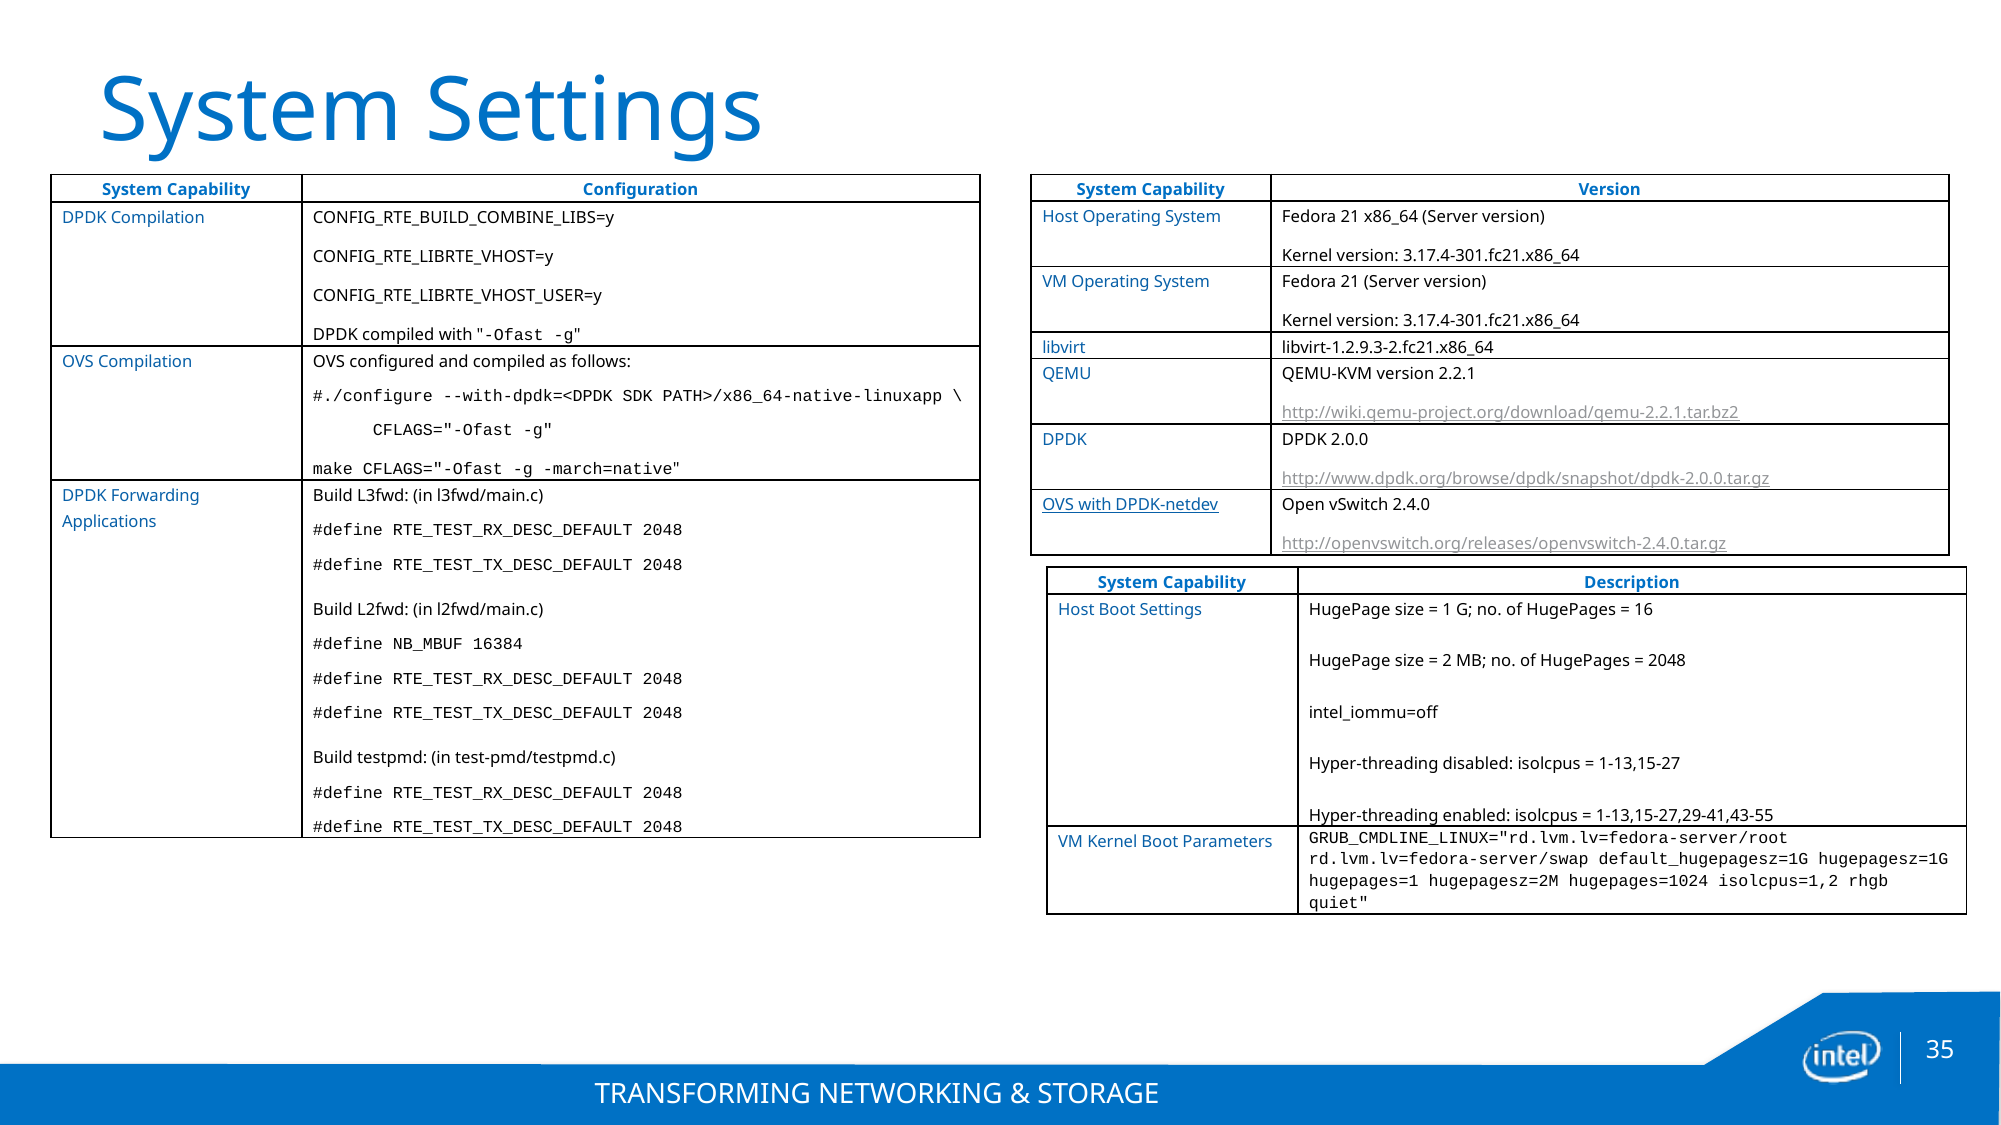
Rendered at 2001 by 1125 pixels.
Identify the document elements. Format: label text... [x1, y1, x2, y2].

table_cell Host Operating System [1032, 202, 1270, 266]
table_cell Fedora 21 x86_64 (Server version) Kernel version: 3.17.4-301.fc21.x86_64 [1272, 202, 1948, 266]
table_header System Capability [1048, 568, 1297, 593]
title System Settings [99, 34, 1900, 175]
table_header Version [1272, 175, 1948, 200]
table_cell VM Kernel Boot Parameters [1048, 827, 1297, 913]
table_cell GRUB_CMDLINE_LINUX="rd.lvm.lv=fedora-server/root rd.lvm.lv=fedora-server/swap default_hugepagesz=1G hugepagesz=1G hugepages=1 hugepagesz=2M hugepages=1024 isolcpus=1,2 rhgb quiet" [1299, 827, 1966, 913]
picture [1802, 1027, 1883, 1085]
table_cell OVS Compilation [52, 347, 301, 479]
table_cell Host Boot Settings [1048, 595, 1297, 825]
table_cell libvirt [1032, 333, 1270, 358]
table_cell OVS configured and compiled as follows: #./configure --with-dpdk=<DPDK SDK PATH>/x86_64-native-linuxapp \ CFLAGS="-Ofast -g" make CFLAGS="-Ofast -g -march=native" [303, 347, 979, 479]
table_header System Capability [52, 175, 301, 201]
table_cell OVS with DPDK-netdev [1032, 490, 1270, 554]
table_cell QEMU-KVM version 2.2.1 http://wiki.qemu-project.org/download/qemu-2.2.1.tar.bz2 [1272, 359, 1948, 423]
table_cell Fedora 21 (Server version) Kernel version: 3.17.4-301.fc21.x86_64 [1272, 267, 1948, 331]
table_cell DPDK [1032, 425, 1270, 489]
table_cell DPDK Compilation [52, 203, 301, 345]
table_cell Open vSwitch 2.4.0 http://openvswitch.org/releases/openvswitch-2.4.0.tar.gz [1272, 490, 1948, 554]
table_cell Build L3fwd: (in l3fwd/main.c) #define RTE_TEST_RX_DESC_DEFAULT 2048 #define RTE_TEST_TX_DESC_DEFAULT 2048 Build L2fwd: (in l2fwd/main.c) #define NB_MBUF 16384 #define RTE_TEST_RX_DESC_DEFAULT 2048 #define RTE_TEST_TX_DESC_DEFAULT 2048 Build testpmd: (in test-pmd/testpmd.c) #define RTE_TEST_RX_DESC_DEFAULT 2048 #define RTE_TEST_TX_DESC_DEFAULT 2048 [303, 481, 979, 837]
table_cell libvirt-1.2.9.3-2.fc21.x86_64 [1272, 333, 1948, 358]
table_cell VM Operating System [1032, 267, 1270, 331]
table_cell DPDK Forwarding Applications [52, 481, 301, 837]
table_header Description [1299, 568, 1966, 593]
table_header Configuration [303, 175, 979, 201]
table_cell CONFIG_RTE_BUILD_COMBINE_LIBS=y CONFIG_RTE_LIBRTE_VHOST=y CONFIG_RTE_LIBRTE_VHOST_USER=y DPDK compiled with "-Ofast -g" [303, 203, 979, 345]
table_header System Capability [1032, 175, 1270, 200]
table_cell QEMU [1032, 359, 1270, 423]
table_cell HugePage size = 1 G; no. of HugePages = 16 HugePage size = 2 MB; no. of HugePages = 2048 intel_iommu=off Hyper-threading disabled: isolcpus = 1-13,15-27 Hyper-threading enabled: isolcpus = 1-13,15-27,29-41,43-55 [1299, 595, 1966, 825]
table_cell DPDK 2.0.0 http://www.dpdk.org/browse/dpdk/snapshot/dpdk-2.0.0.tar.gz [1272, 425, 1948, 489]
